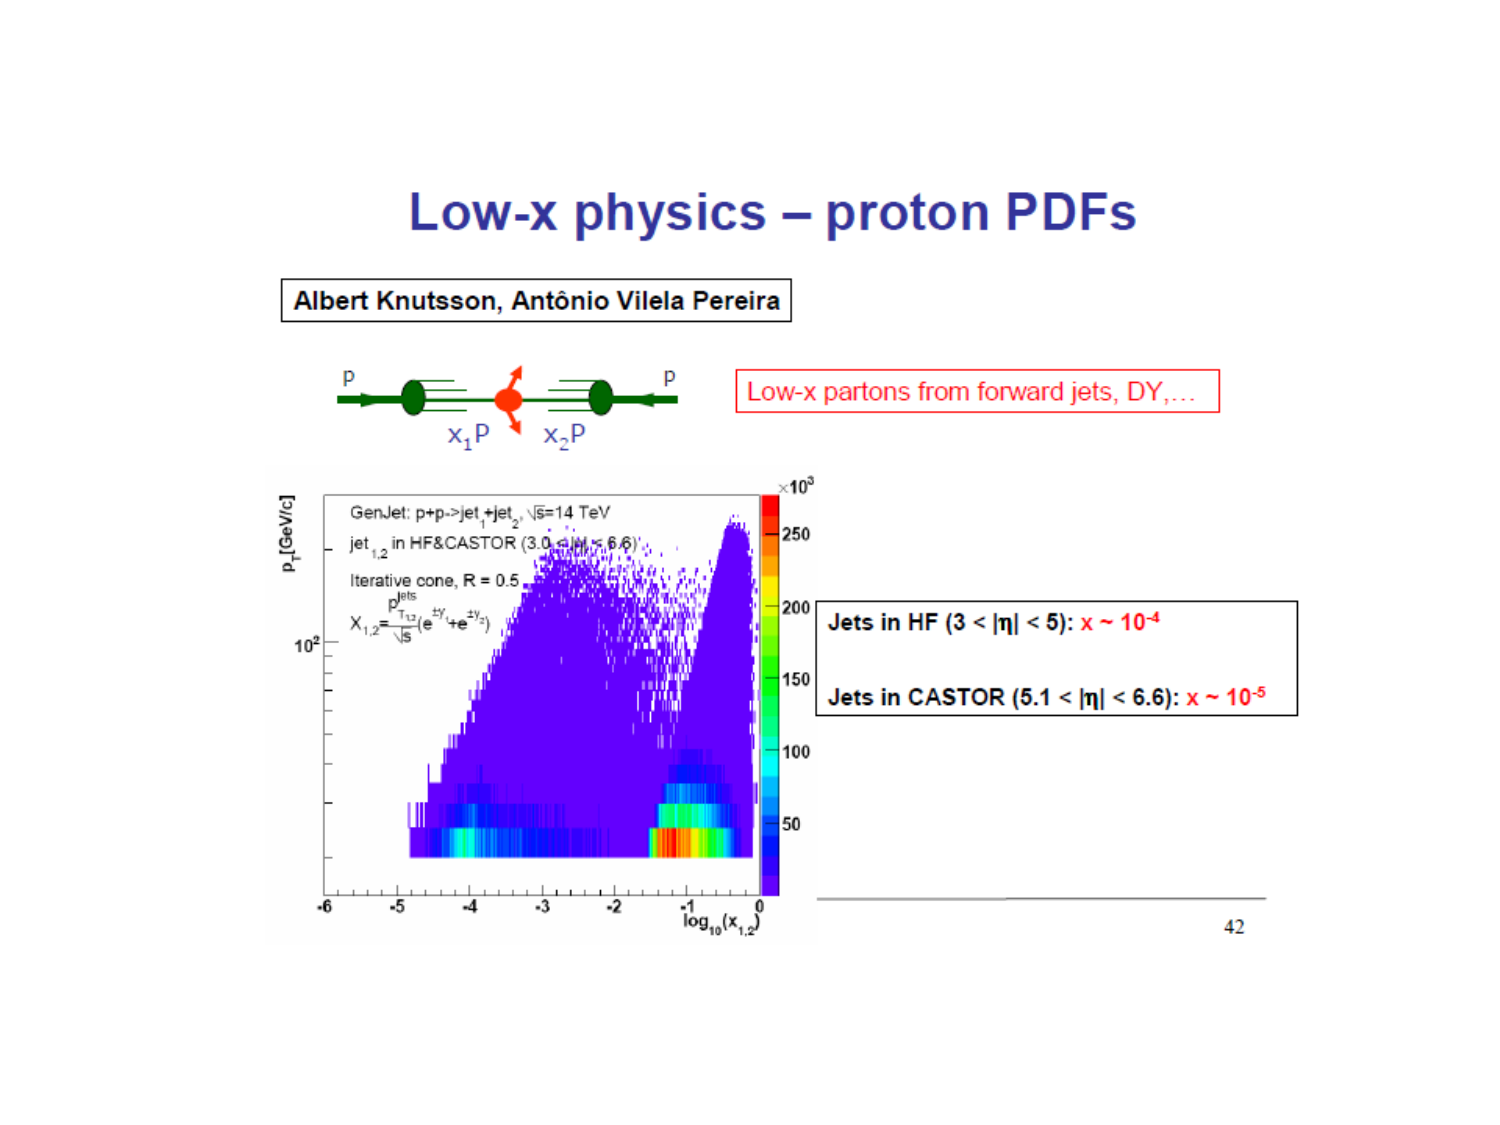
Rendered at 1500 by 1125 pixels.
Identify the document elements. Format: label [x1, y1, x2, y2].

picture [188, 162, 1312, 962]
